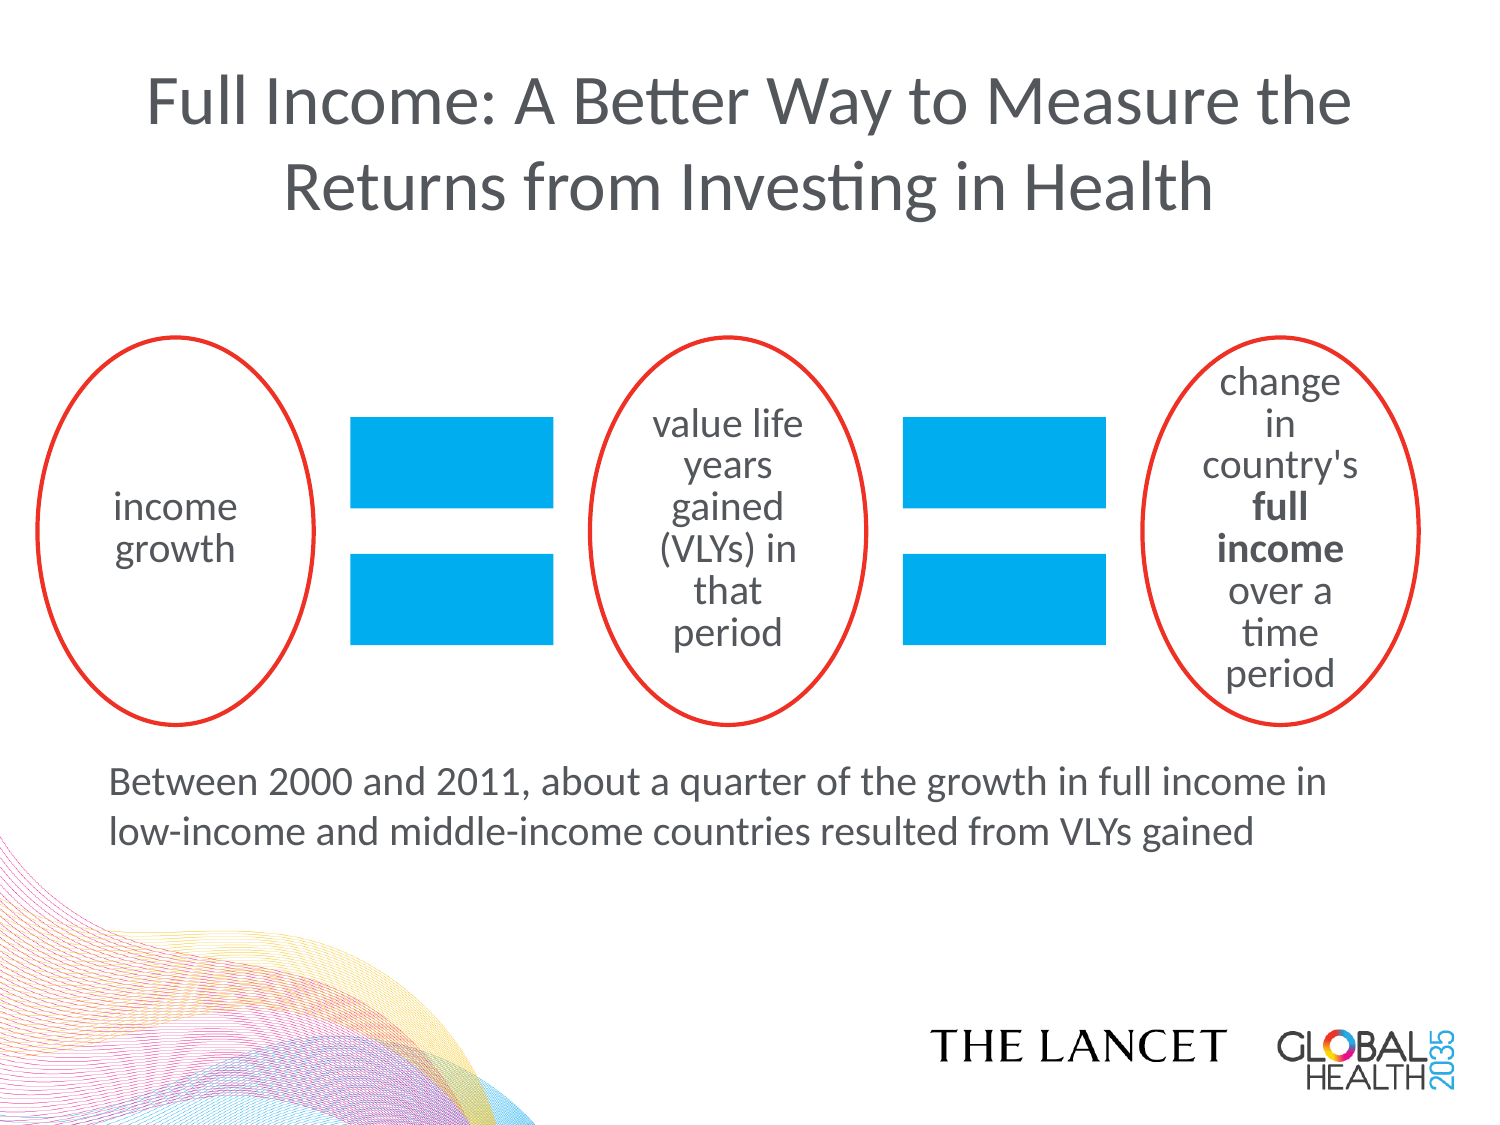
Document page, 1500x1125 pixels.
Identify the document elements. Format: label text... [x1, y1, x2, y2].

picture [0, 0, 1500, 1125]
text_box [37, 337, 1419, 726]
title Full Income: A Better Way to Measure the Returns from Investing in Health [75, 45, 1425, 233]
text_box Between 2000 and 2011, about a quarter of the growth in full income in low-income and middle-income countries resulted from VLYs gained [93, 746, 1407, 862]
